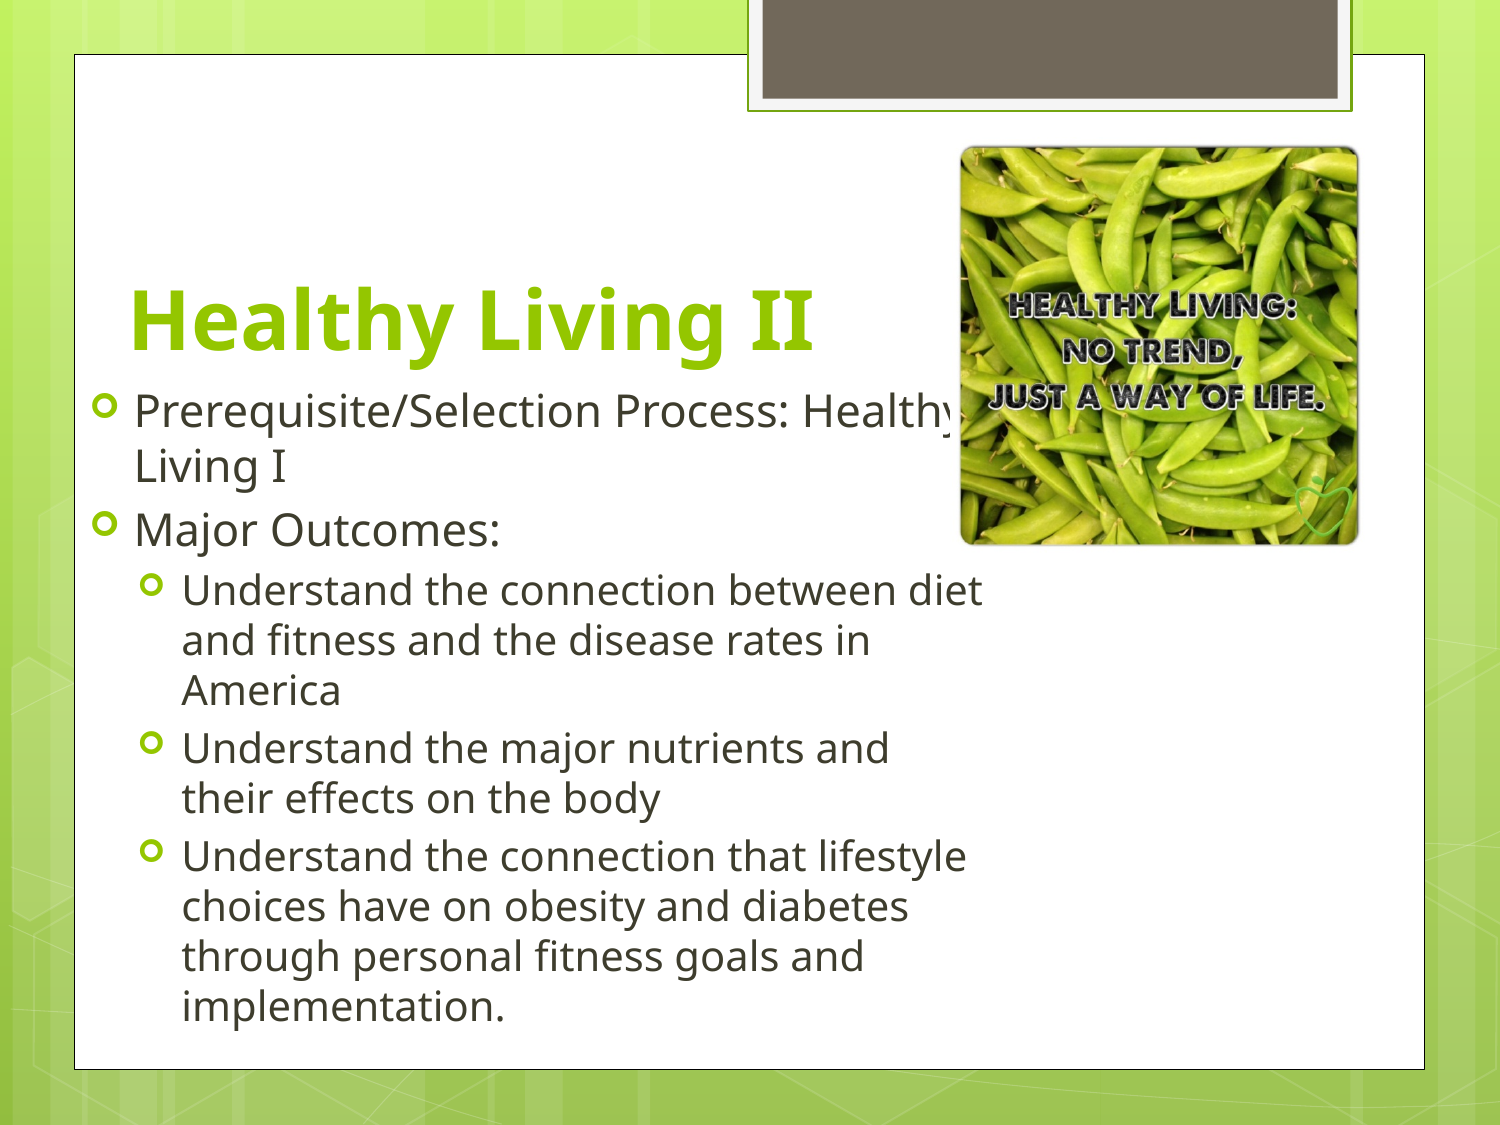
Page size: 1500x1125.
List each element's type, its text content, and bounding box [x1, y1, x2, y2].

picture [949, 137, 1368, 555]
title Healthy Living II [112, 187, 943, 375]
list Prerequisite/Selection Process: Healthy Living I Major Outcomes: Understand the connection between diet and fitness and the disease rates in America Understand the major nutrients and their effects on the body Understand the connection that lifestyle choices have on obesity and diabetes through personal fitness goals and implementation. [63, 375, 1000, 1038]
